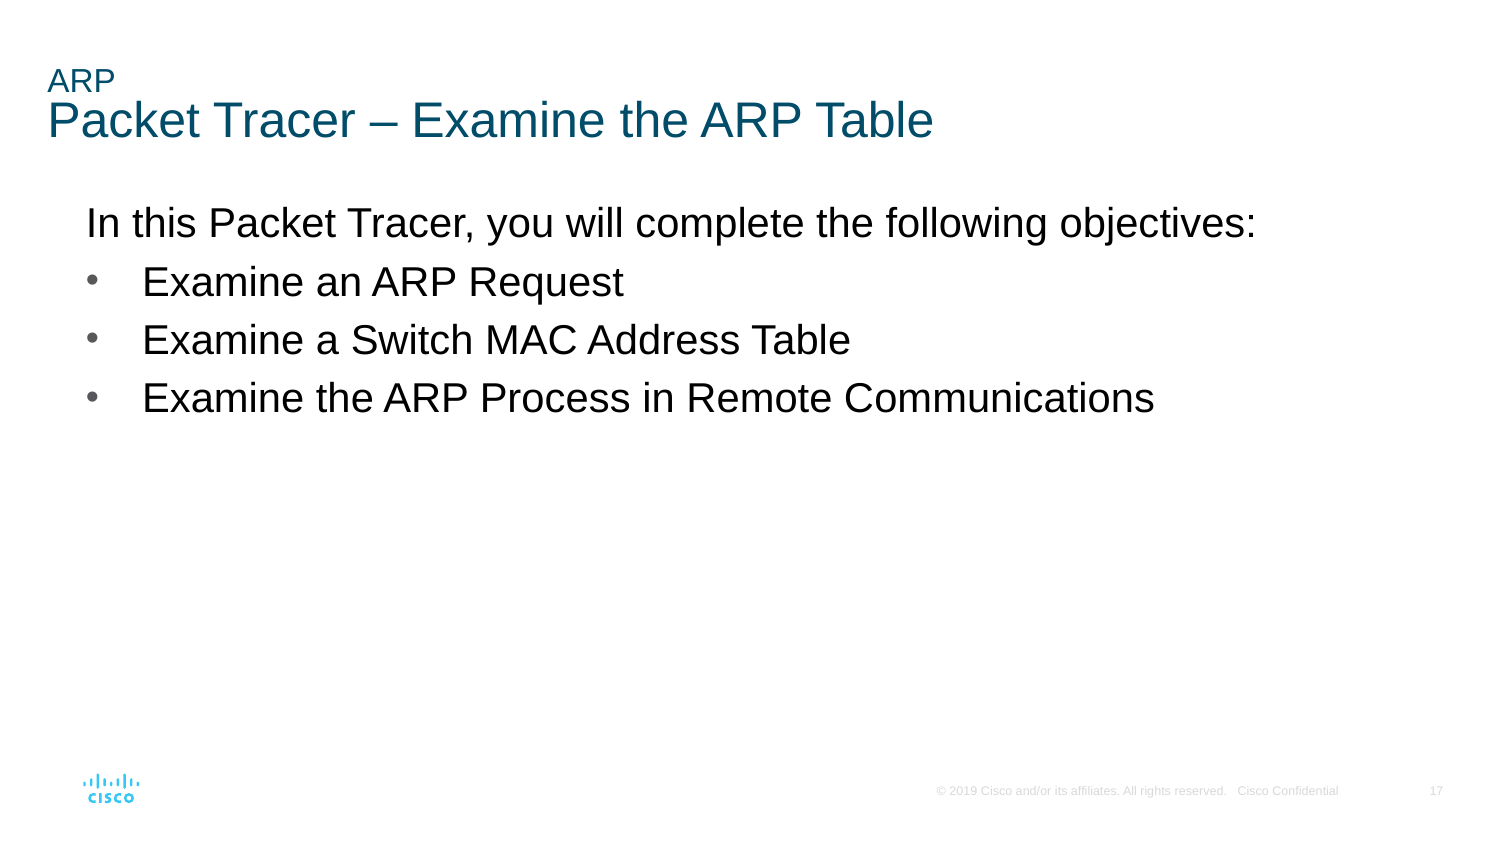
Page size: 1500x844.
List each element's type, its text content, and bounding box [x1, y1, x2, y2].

list In this Packet Tracer, you will complete the following objectives: Examine an ARP Request Examine a Switch MAC Address Table Examine the ARP Process in Remote Communications [70, 188, 1430, 693]
title ARP Packet Tracer – Examine the ARP Table [32, 46, 1500, 167]
